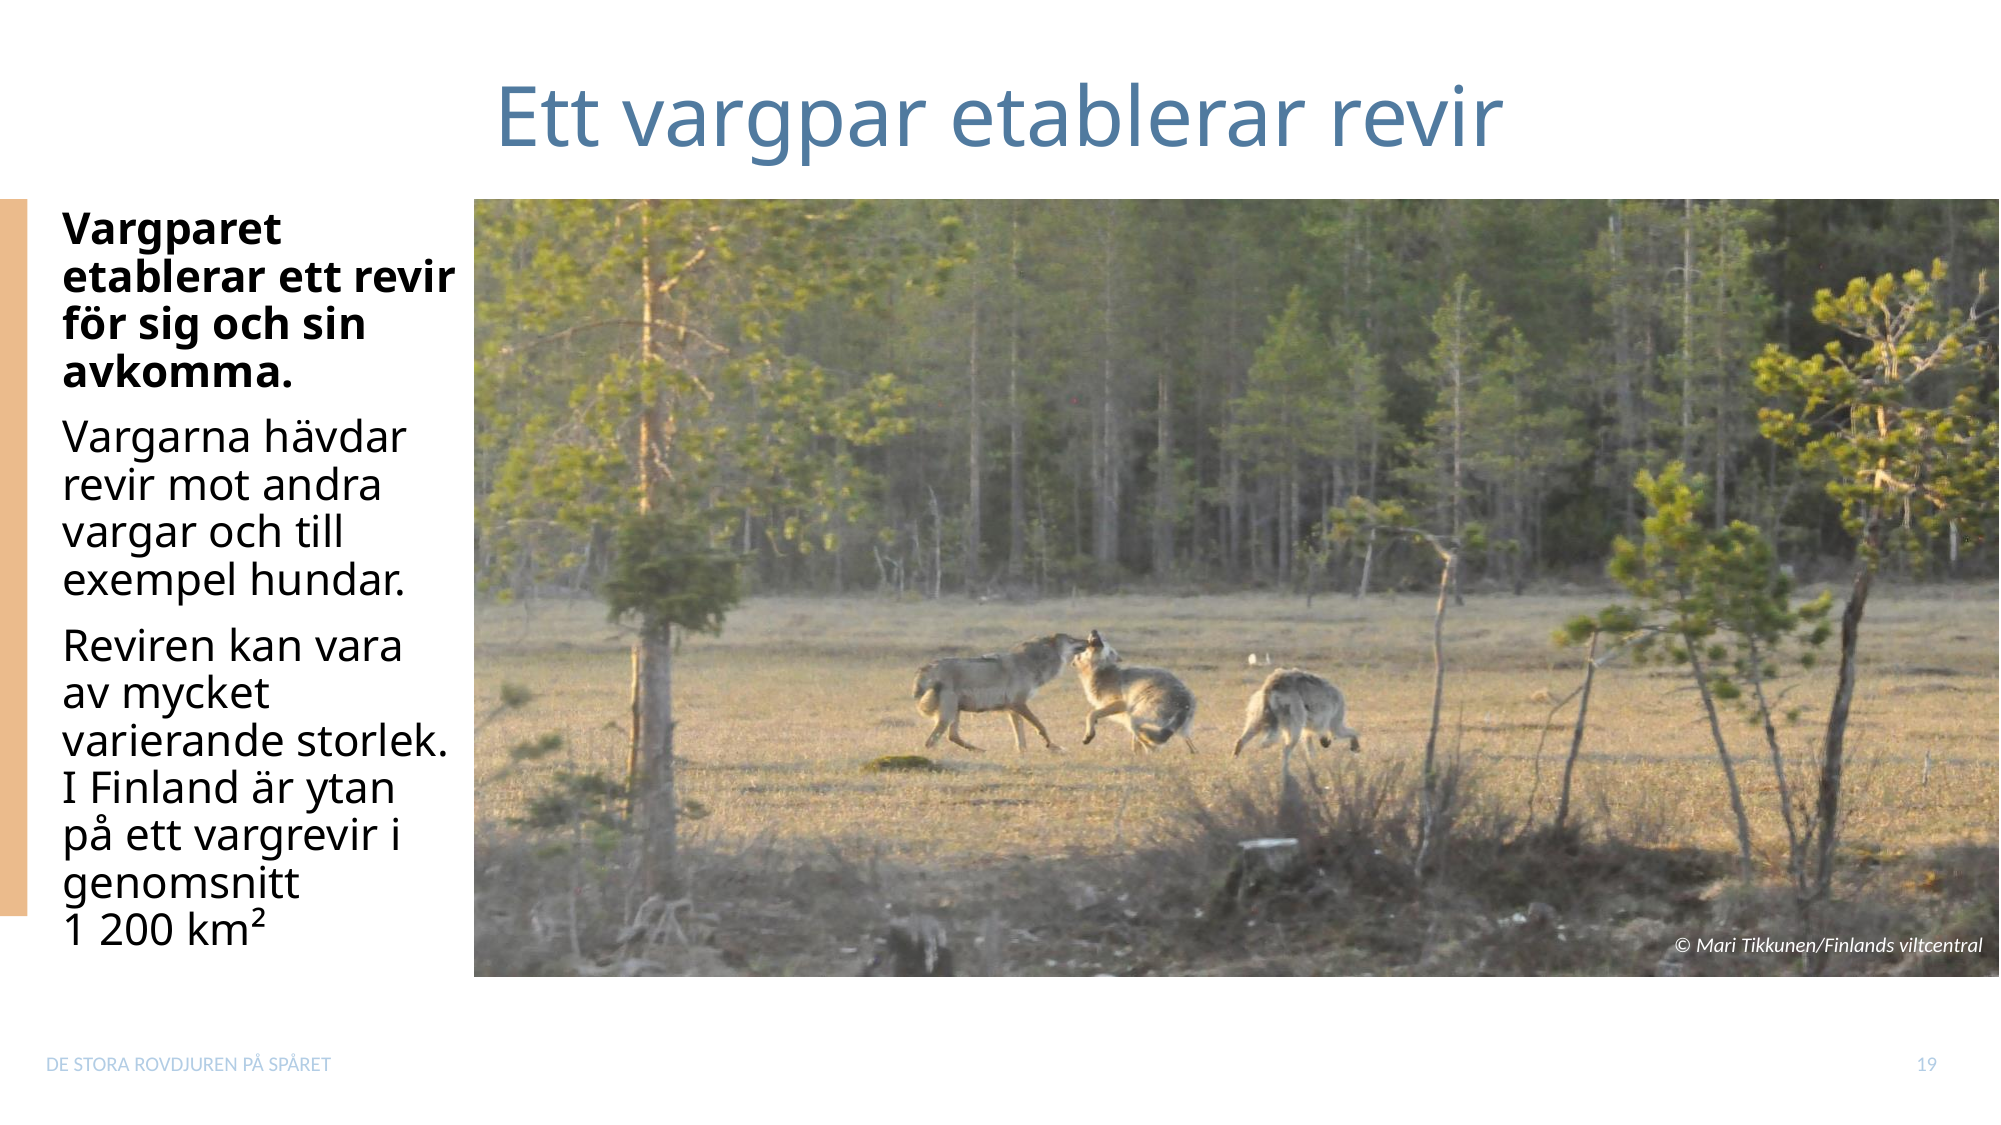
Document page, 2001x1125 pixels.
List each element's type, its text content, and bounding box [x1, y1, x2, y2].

slide_number 19 [1502, 1042, 1953, 1103]
picture [474, 199, 1999, 977]
list Vargparet etablerar ett revir för sig och sin avkomma. Vargarna hävdar revir mot andra vargar och till exempel hundar. Reviren kan vara av mycket varierande storlek. I Finland är ytan på ett vargrevir i genomsnitt 1 200 km² [47, 199, 474, 977]
title Ett vargpar etablerar revir [0, 59, 2000, 179]
text_box [0, 198, 28, 917]
footer DE STORA ROVDJUREN PÅ SPÅRET [31, 1042, 707, 1103]
